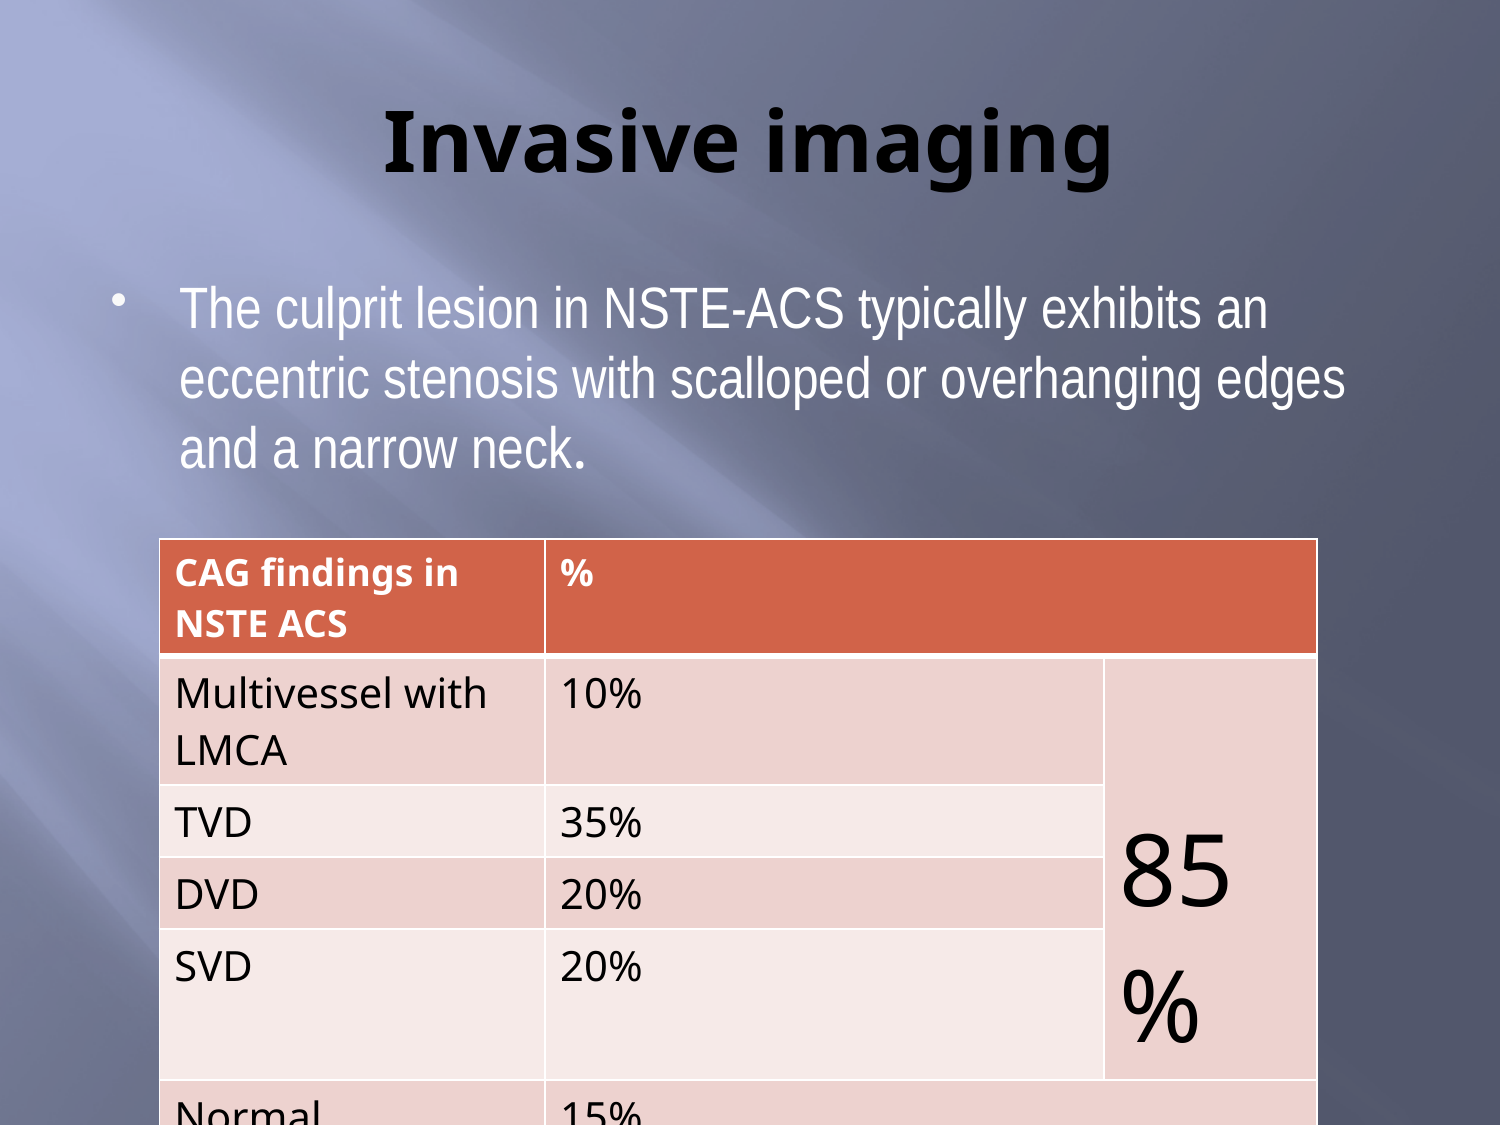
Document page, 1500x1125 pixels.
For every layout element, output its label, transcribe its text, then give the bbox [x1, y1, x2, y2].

title Invasive imaging [75, 45, 1425, 233]
table_cell Normal coronaries [160, 1081, 544, 1125]
table_cell 20% [546, 930, 1103, 1079]
table_header % [546, 540, 1316, 653]
table_cell TVD [160, 786, 544, 856]
table_cell Multivessel with LMCA [160, 659, 544, 784]
table_cell 20% [546, 858, 1103, 928]
table_cell 85% [1105, 659, 1316, 1079]
table_cell 10% [546, 659, 1103, 784]
table_header CAG findings in NSTE ACS [160, 540, 544, 653]
table_cell SVD [160, 930, 544, 1079]
table_cell DVD [160, 858, 544, 928]
table_cell 15% [546, 1081, 1316, 1125]
list The culprit lesion in NSTE-ACS typically exhibits an eccentric stenosis with scalloped or overhanging edges and a narrow neck. [75, 262, 1425, 1035]
table_cell 35% [546, 786, 1103, 856]
